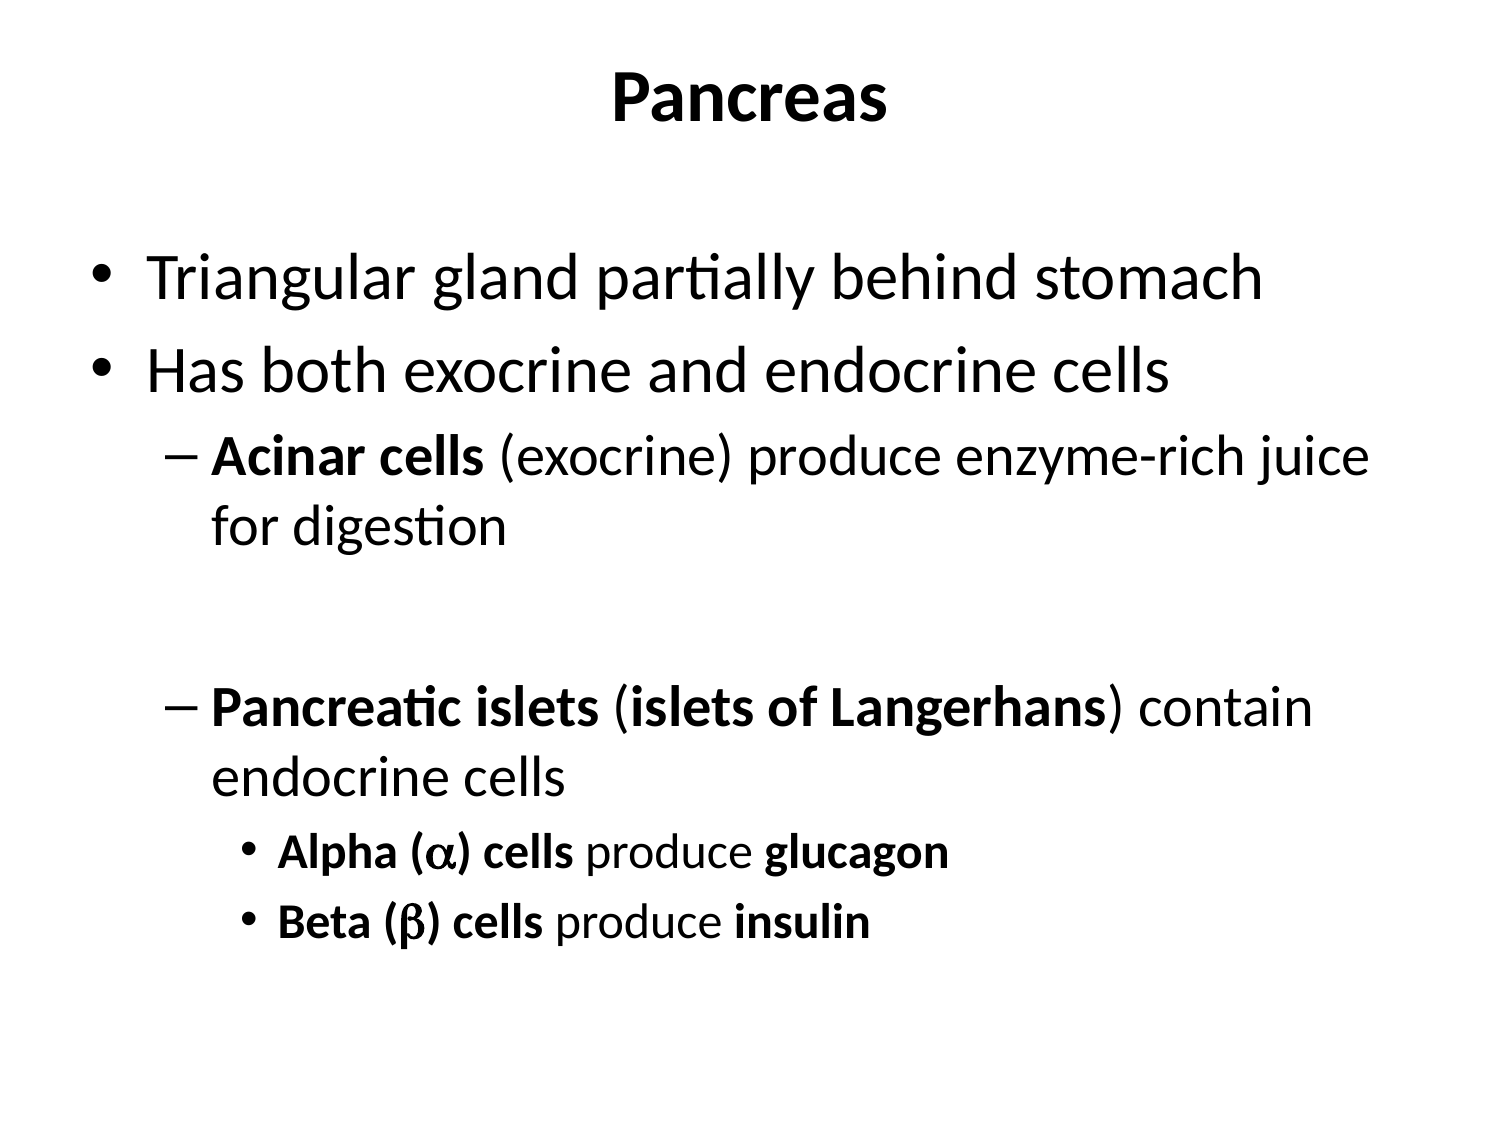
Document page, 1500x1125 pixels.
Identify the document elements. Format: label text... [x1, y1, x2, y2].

title Pancreas [75, 45, 1425, 138]
list Triangular gland partially behind stomach Has both exocrine and endocrine cells Acinar cells (exocrine) produce enzyme-rich juice for digestion Pancreatic islets (islets of Langerhans) contain endocrine cells Alpha () cells produce glucagon Beta () cells produce insulin [75, 224, 1425, 1063]
